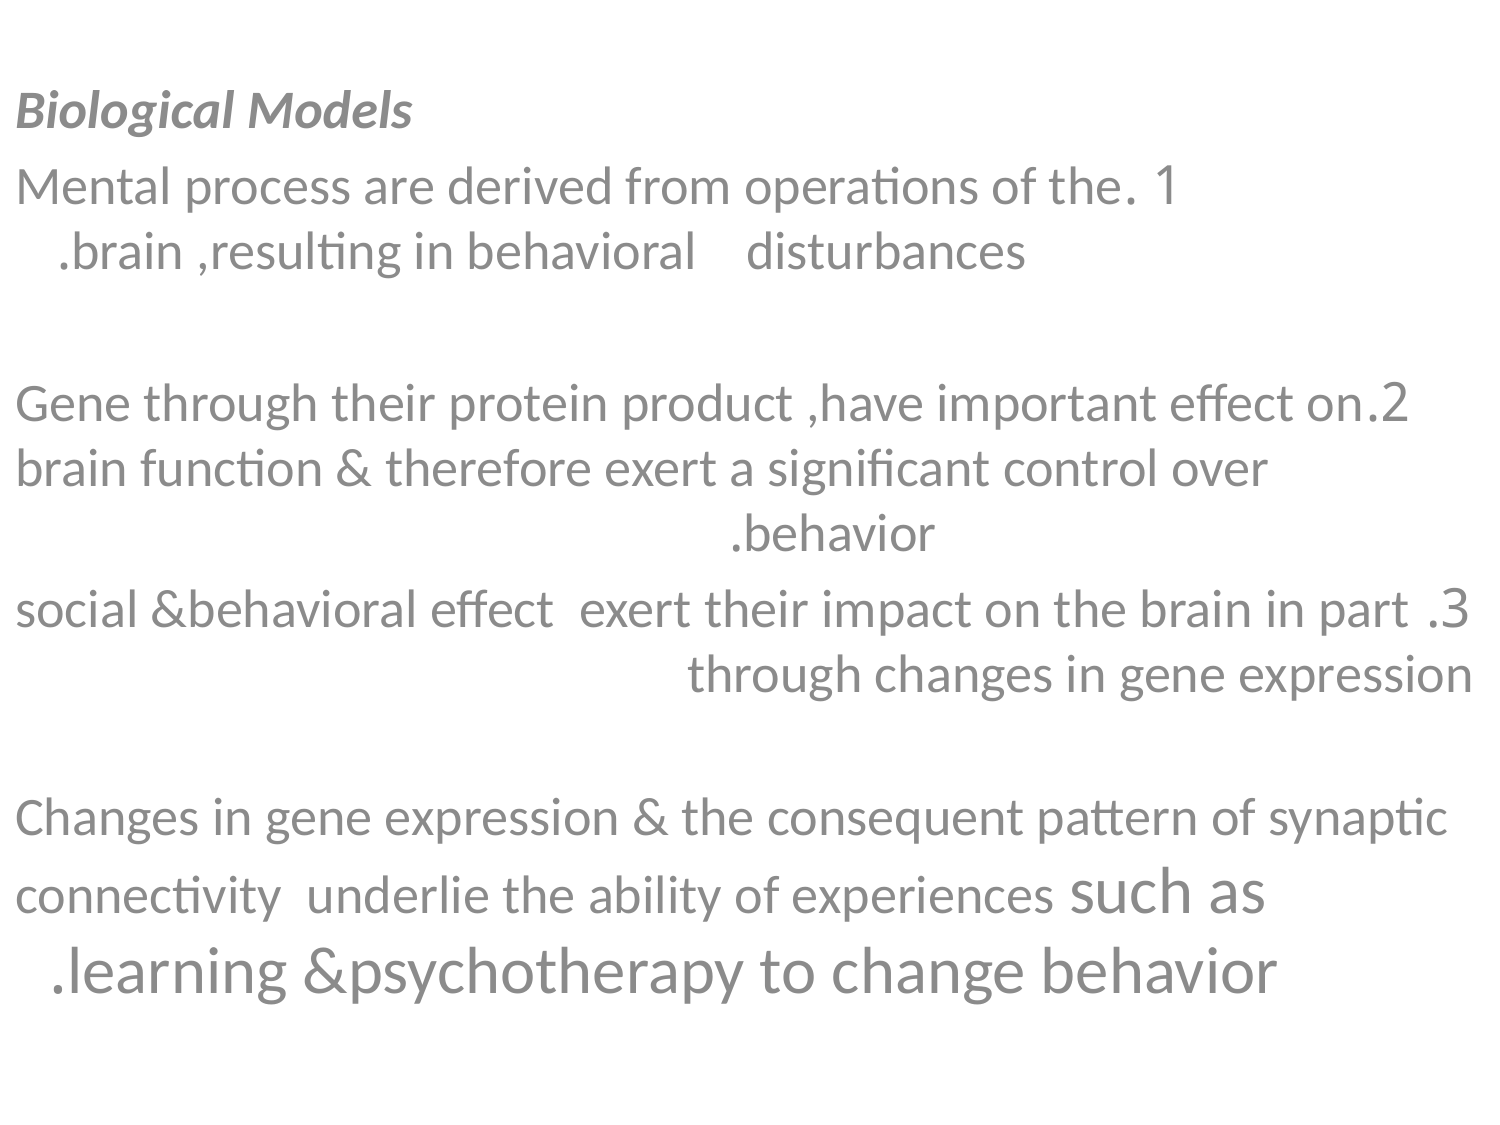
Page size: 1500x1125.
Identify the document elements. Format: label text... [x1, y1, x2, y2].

subtitle Biological Models 1 .Mental process are derived from operations of the brain ,resulting in behavioral disturbances. 2.Gene through their protein product ,have important effect on brain function & therefore exert a significant control over behavior. 3. social &behavioral effect exert their impact on the brain in part through changes in gene expression Changes in gene expression & the consequent pattern of synaptic connectivity underlie the ability of experiences such as learning &psychotherapy to change behavior. [0, 0, 1500, 1125]
